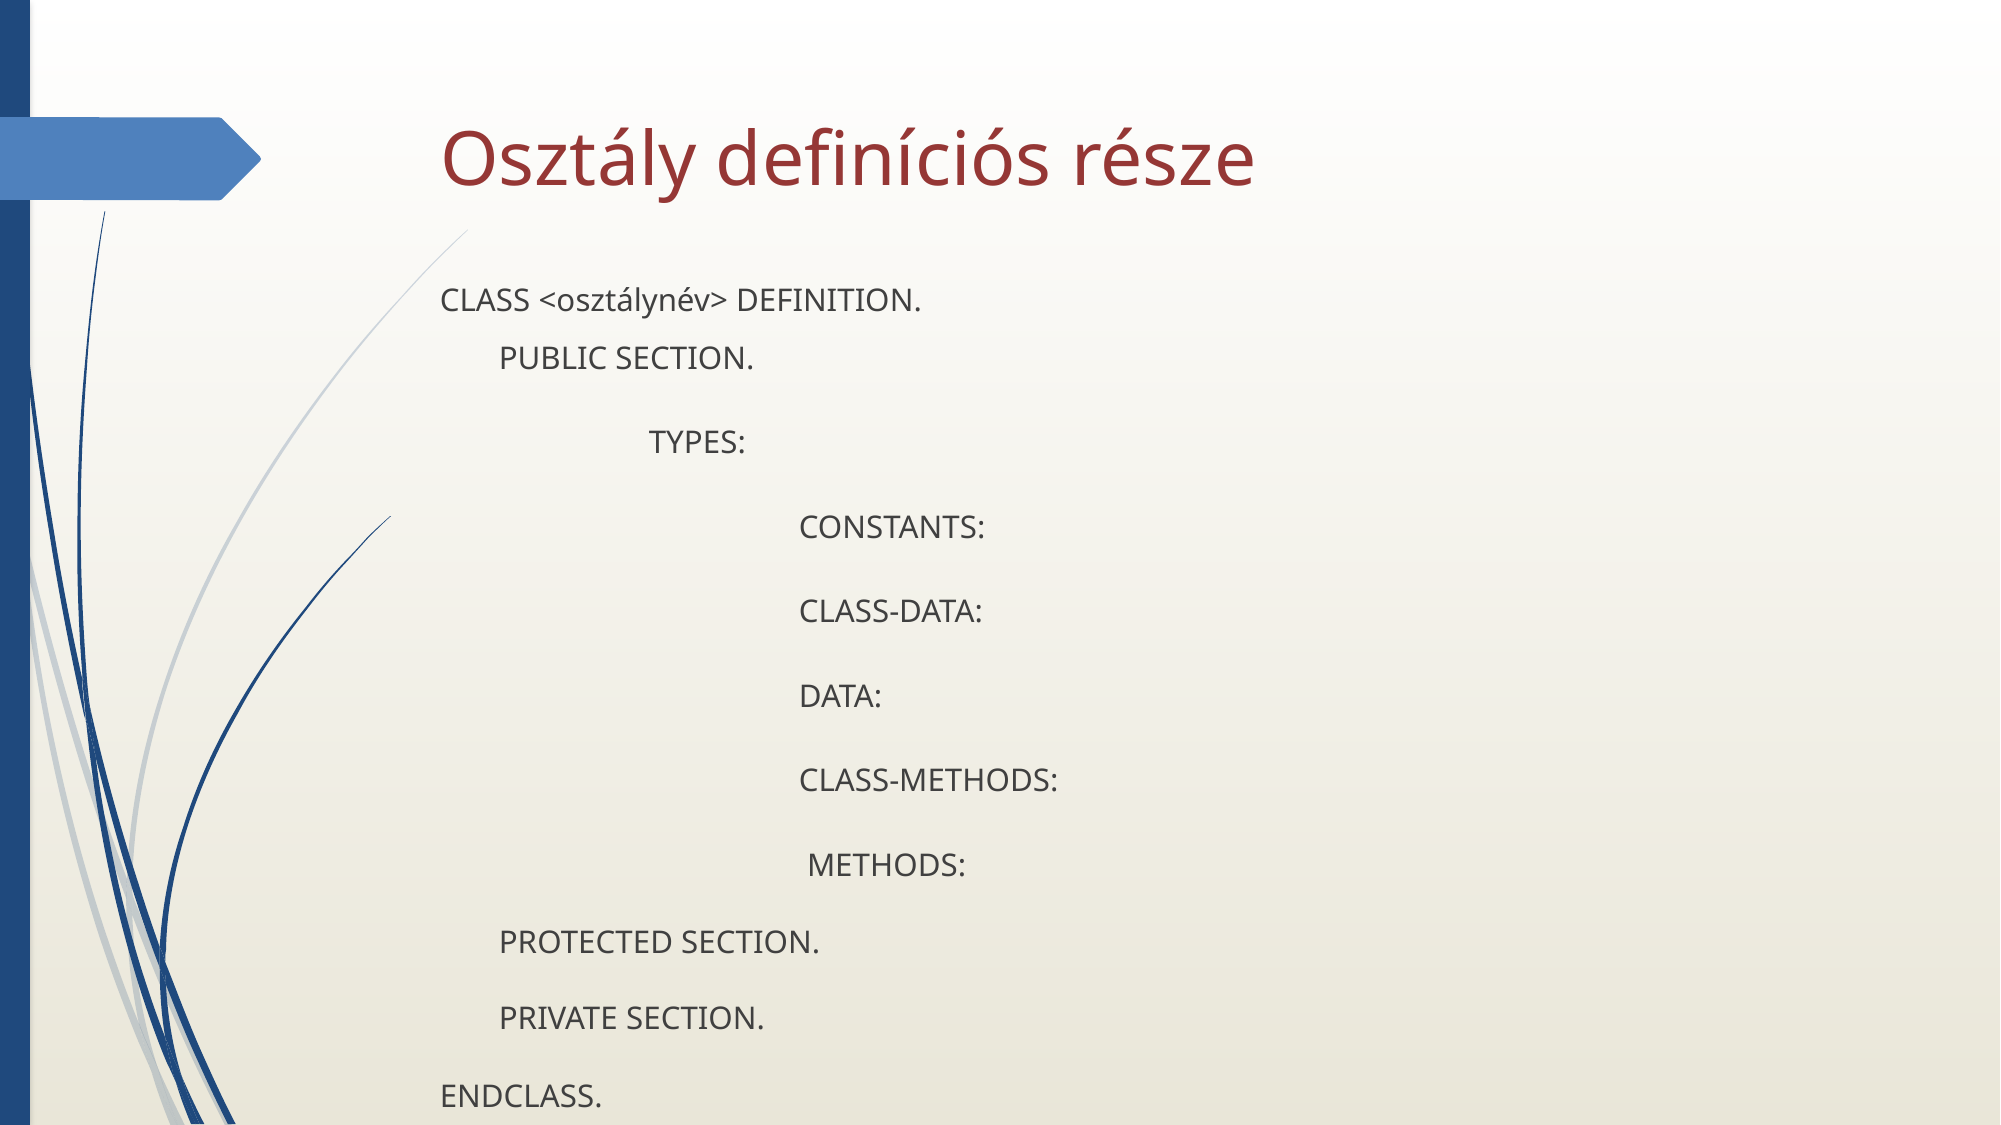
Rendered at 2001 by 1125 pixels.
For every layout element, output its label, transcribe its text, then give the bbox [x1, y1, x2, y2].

title Osztály definíciós része [425, 102, 1888, 272]
list CLASS <osztálynév> DEFINITION. PUBLIC SECTION. TYPES: CONSTANTS: CLASS-DATA: DATA: CLASS-METHODS: METHODS: PROTECTED SECTION. PRIVATE SECTION. ENDCLASS. [424, 272, 1888, 1108]
